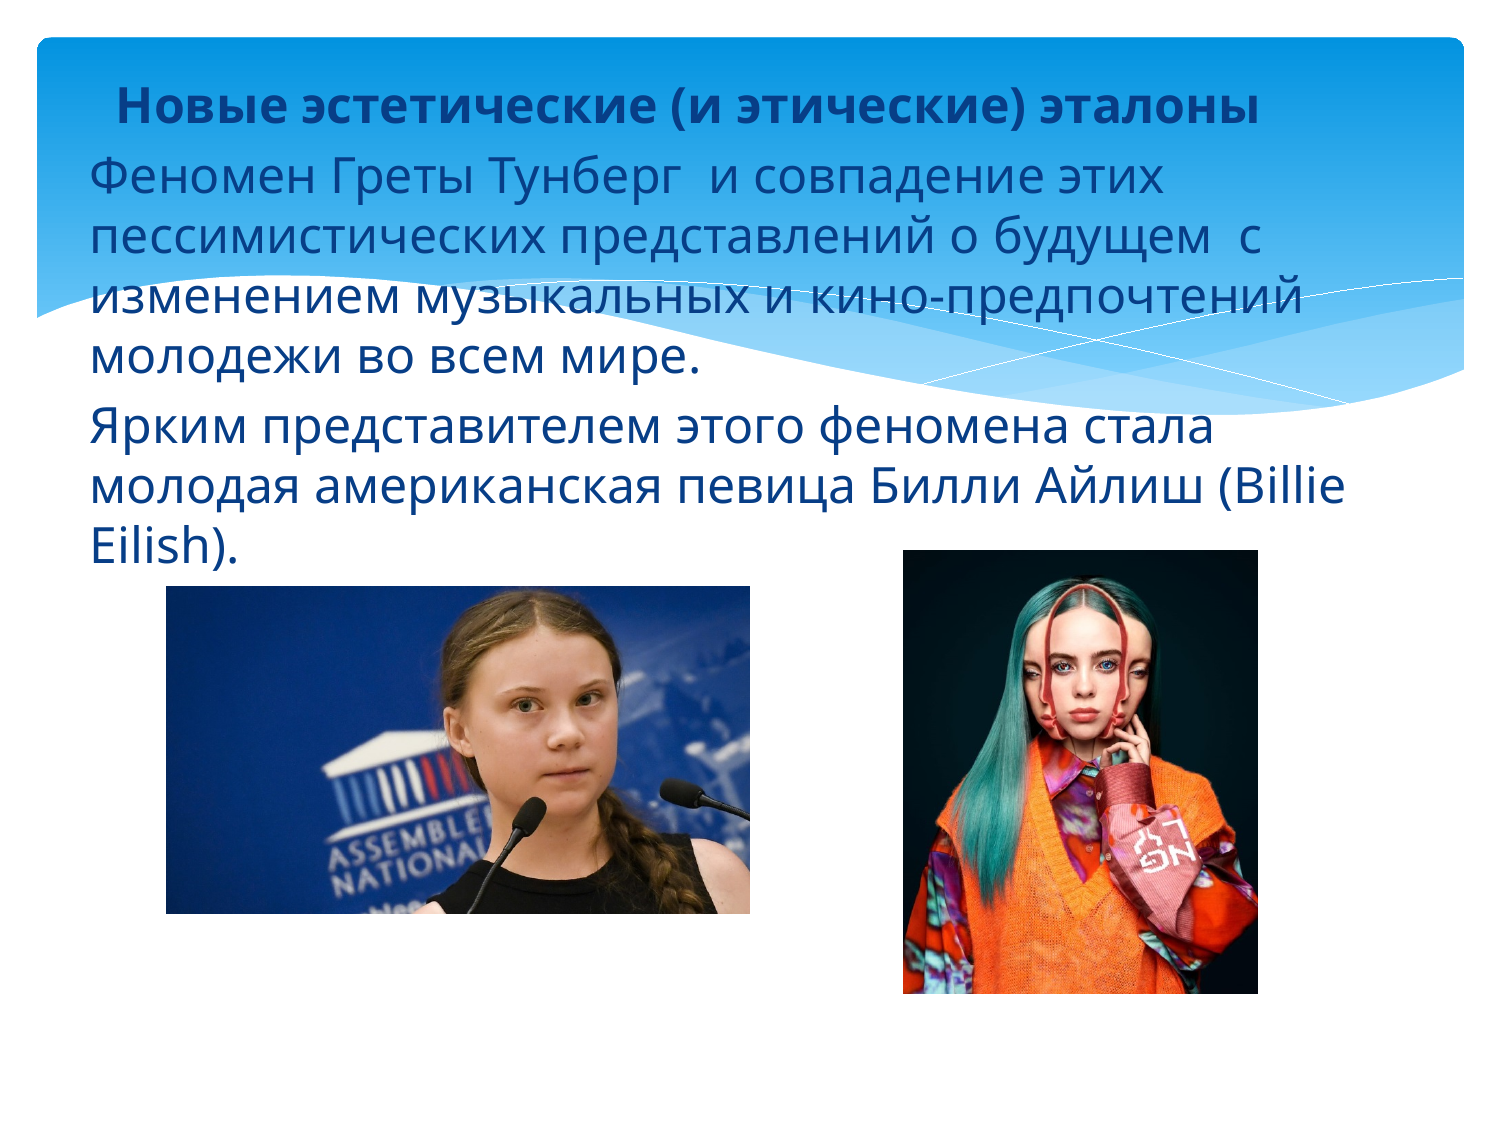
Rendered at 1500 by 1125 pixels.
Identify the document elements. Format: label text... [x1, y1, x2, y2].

picture [166, 585, 750, 914]
text_box Новые эстетические (и этические) эталоны Феномен Греты Тунберг и совпадение этих пессимистических представлений о будущем с изменением музыкальных и кино-предпочтений молодежи во всем мире. Ярким представителем этого феномена стала молодая американская певица Билли Айлиш (Billie Eilish). [75, 66, 1425, 1005]
picture [903, 550, 1259, 994]
